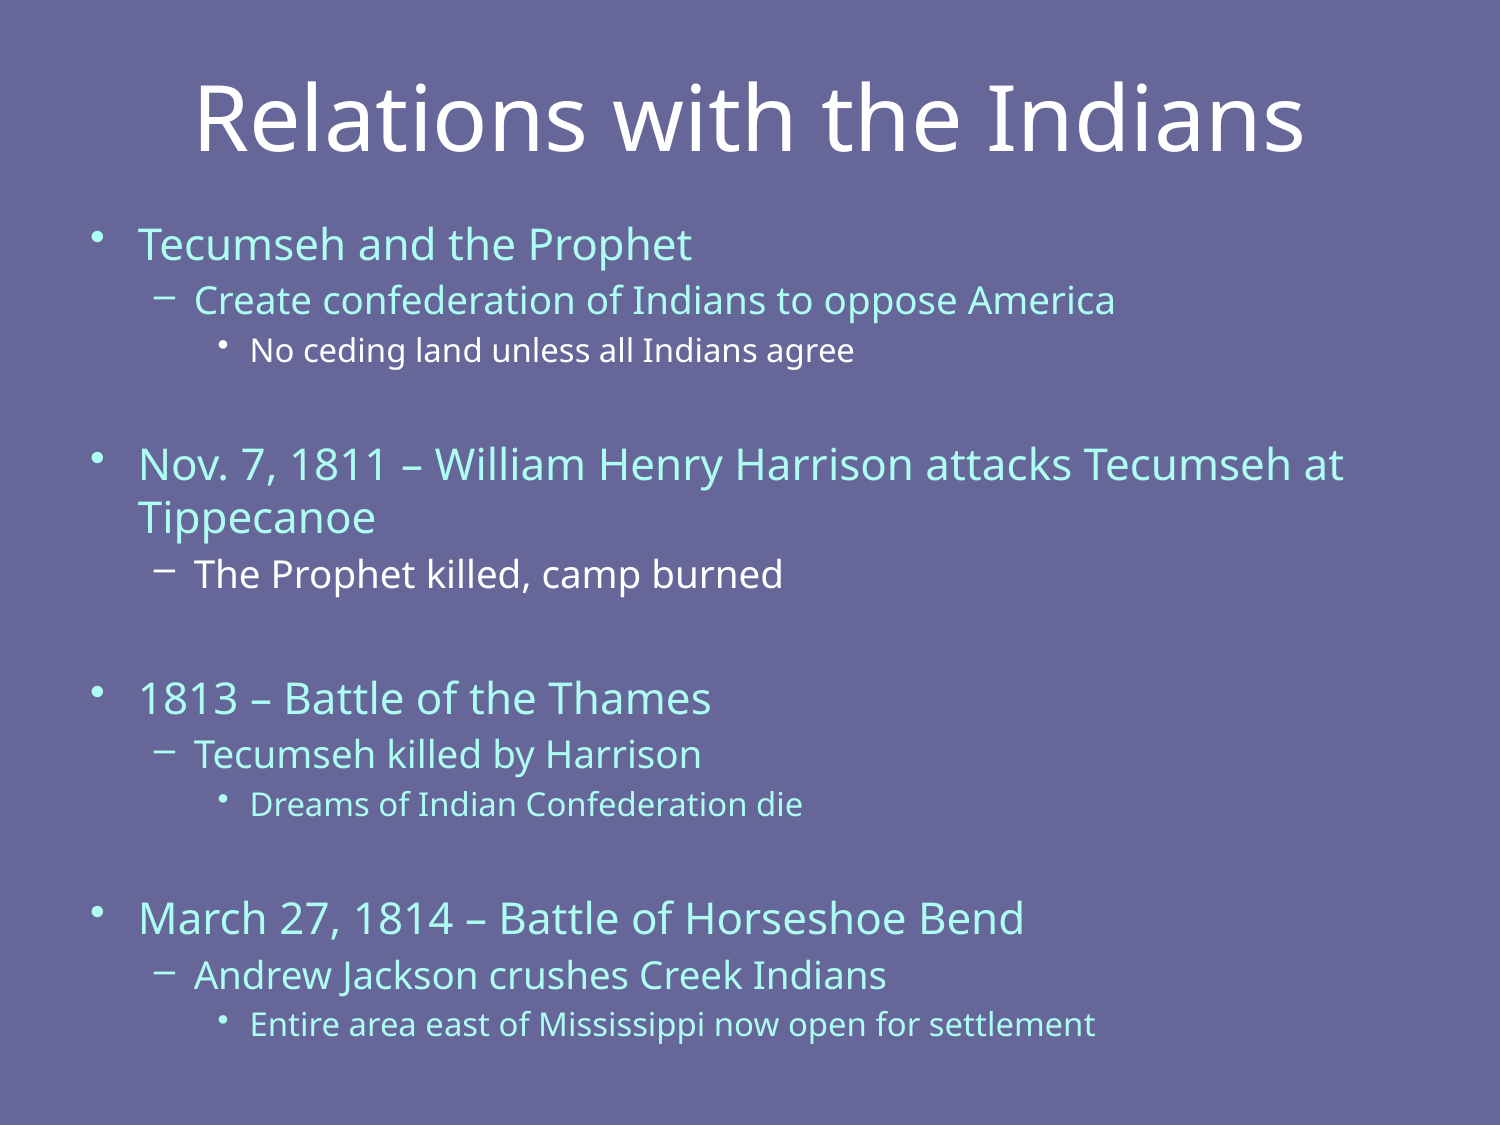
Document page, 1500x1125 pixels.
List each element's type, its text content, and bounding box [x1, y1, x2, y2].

title Relations with the Indians [75, 20, 1425, 208]
list Tecumseh and the Prophet Create confederation of Indians to oppose America No ceding land unless all Indians agree Nov. 7, 1811 – William Henry Harrison attacks Tecumseh at Tippecanoe The Prophet killed, camp burned 1813 – Battle of the Thames Tecumseh killed by Harrison Dreams of Indian Confederation die March 27, 1814 – Battle of Horseshoe Bend Andrew Jackson crushes Creek Indians Entire area east of Mississippi now open for settlement [75, 208, 1425, 1062]
